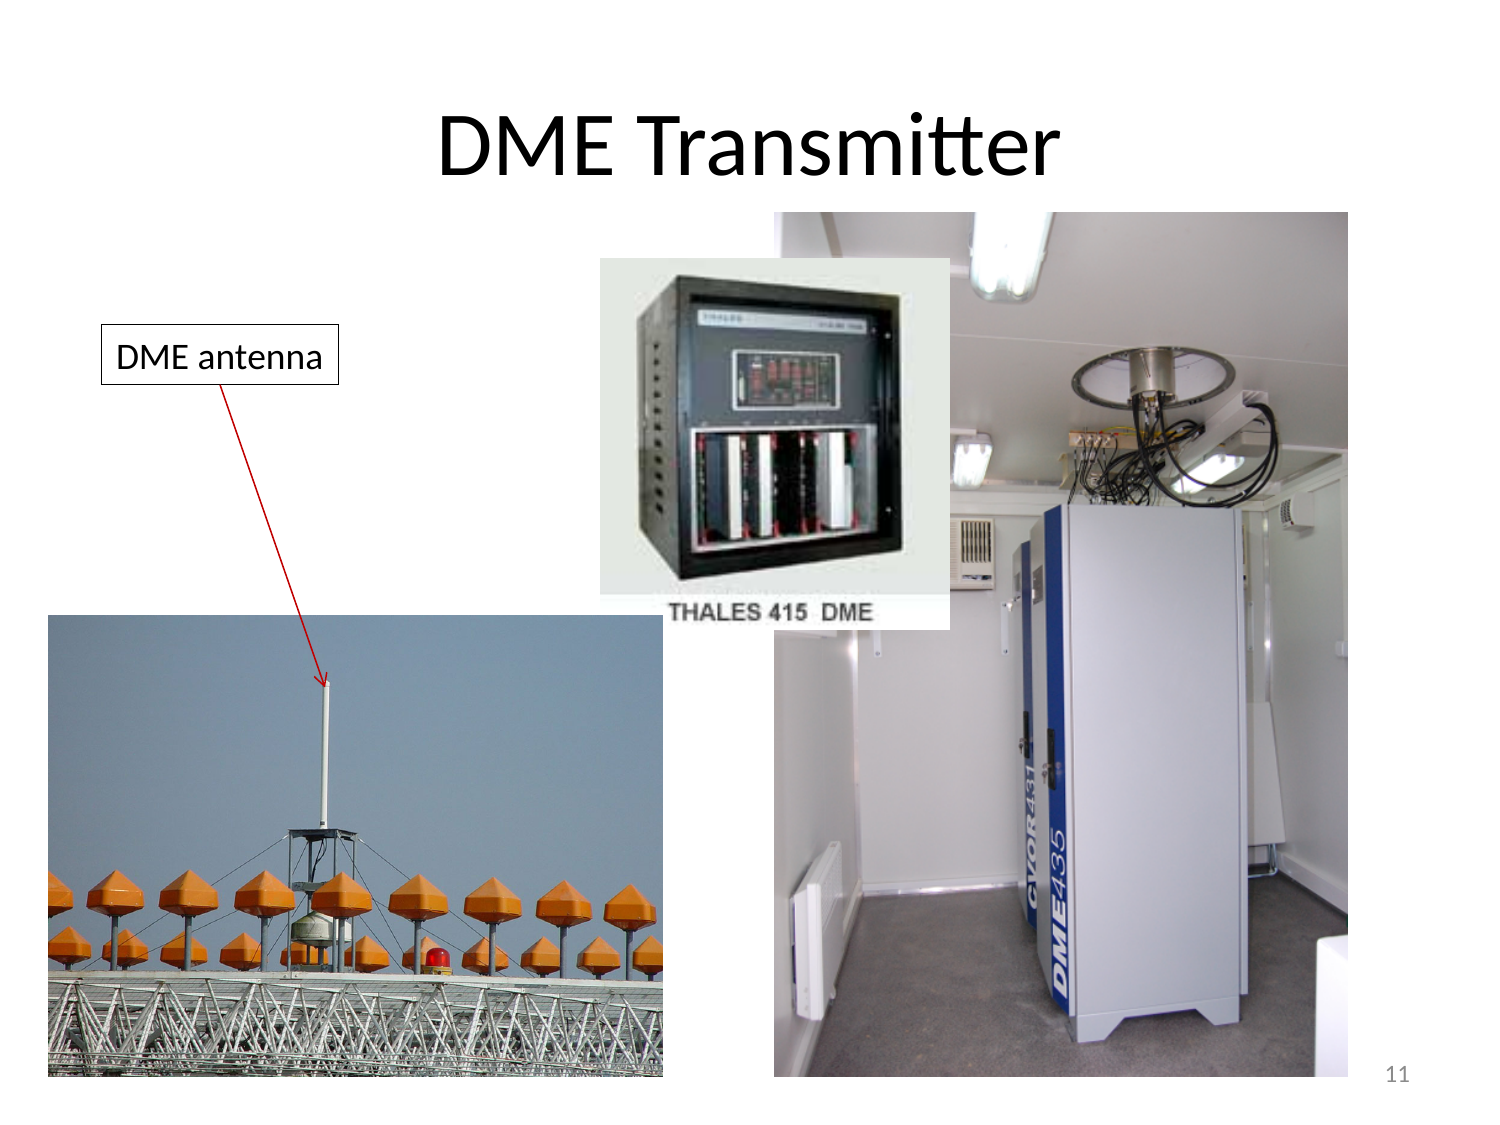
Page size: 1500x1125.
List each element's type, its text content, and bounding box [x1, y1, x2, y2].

title DME Transmitter [75, 45, 1425, 233]
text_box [219, 385, 326, 688]
slide_number 11 [1074, 1042, 1425, 1103]
text_box DME antenna [101, 324, 339, 385]
picture [47, 212, 1349, 1077]
